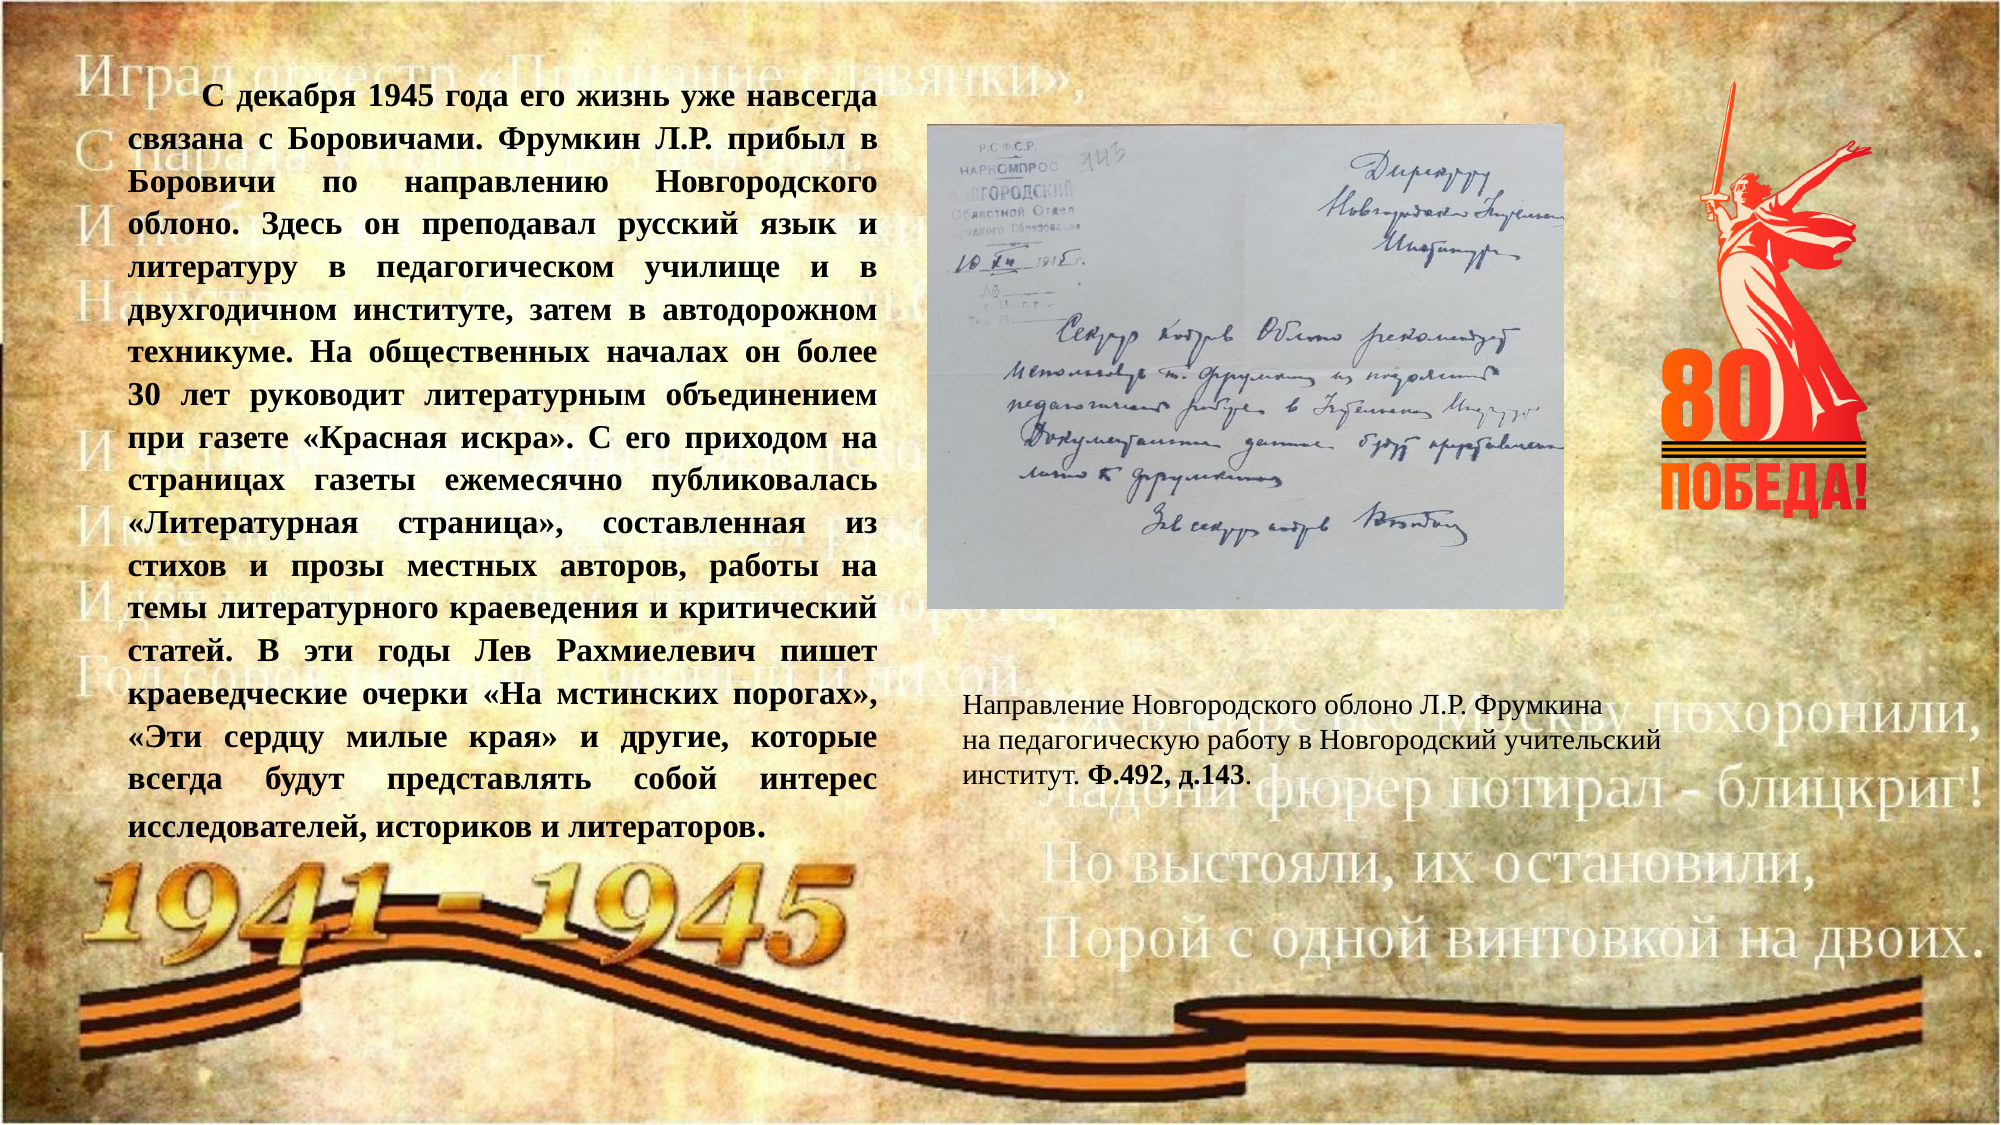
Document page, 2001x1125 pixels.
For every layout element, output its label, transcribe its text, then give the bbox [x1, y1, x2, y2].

picture [0, 0, 2001, 1125]
text_box Направление Новгородского облоно Л.Р. Фрумкина на педагогическую работу в Новгородский учительский институт. Ф.492, д.143. [947, 678, 1685, 798]
text_box С декабря 1945 года его жизнь уже навсегда связана с Боровичами. Фрумкин Л.Р. прибыл в Боровичи по направлению Новгородского облоно. Здесь он преподавал русский язык и литературу в педагогическом училище и в двухгодичном институте, затем в автодорожном техникуме. На общественных началах он более 30 лет руководит литературным объединением при газете «Красная искра». С его приходом на страницах газеты ежемесячно публиковалась «Литературная страница», составленная из стихов и прозы местных авторов, работы на темы литературного краеведения и критический статей. В эти годы Лев Рахмиелевич пишет краеведческие очерки «На мстинских порогах», «Эти сердцу милые края» и другие, которые всегда будут представлять собой интерес исследователей, историков и литераторов. [112, 63, 894, 917]
